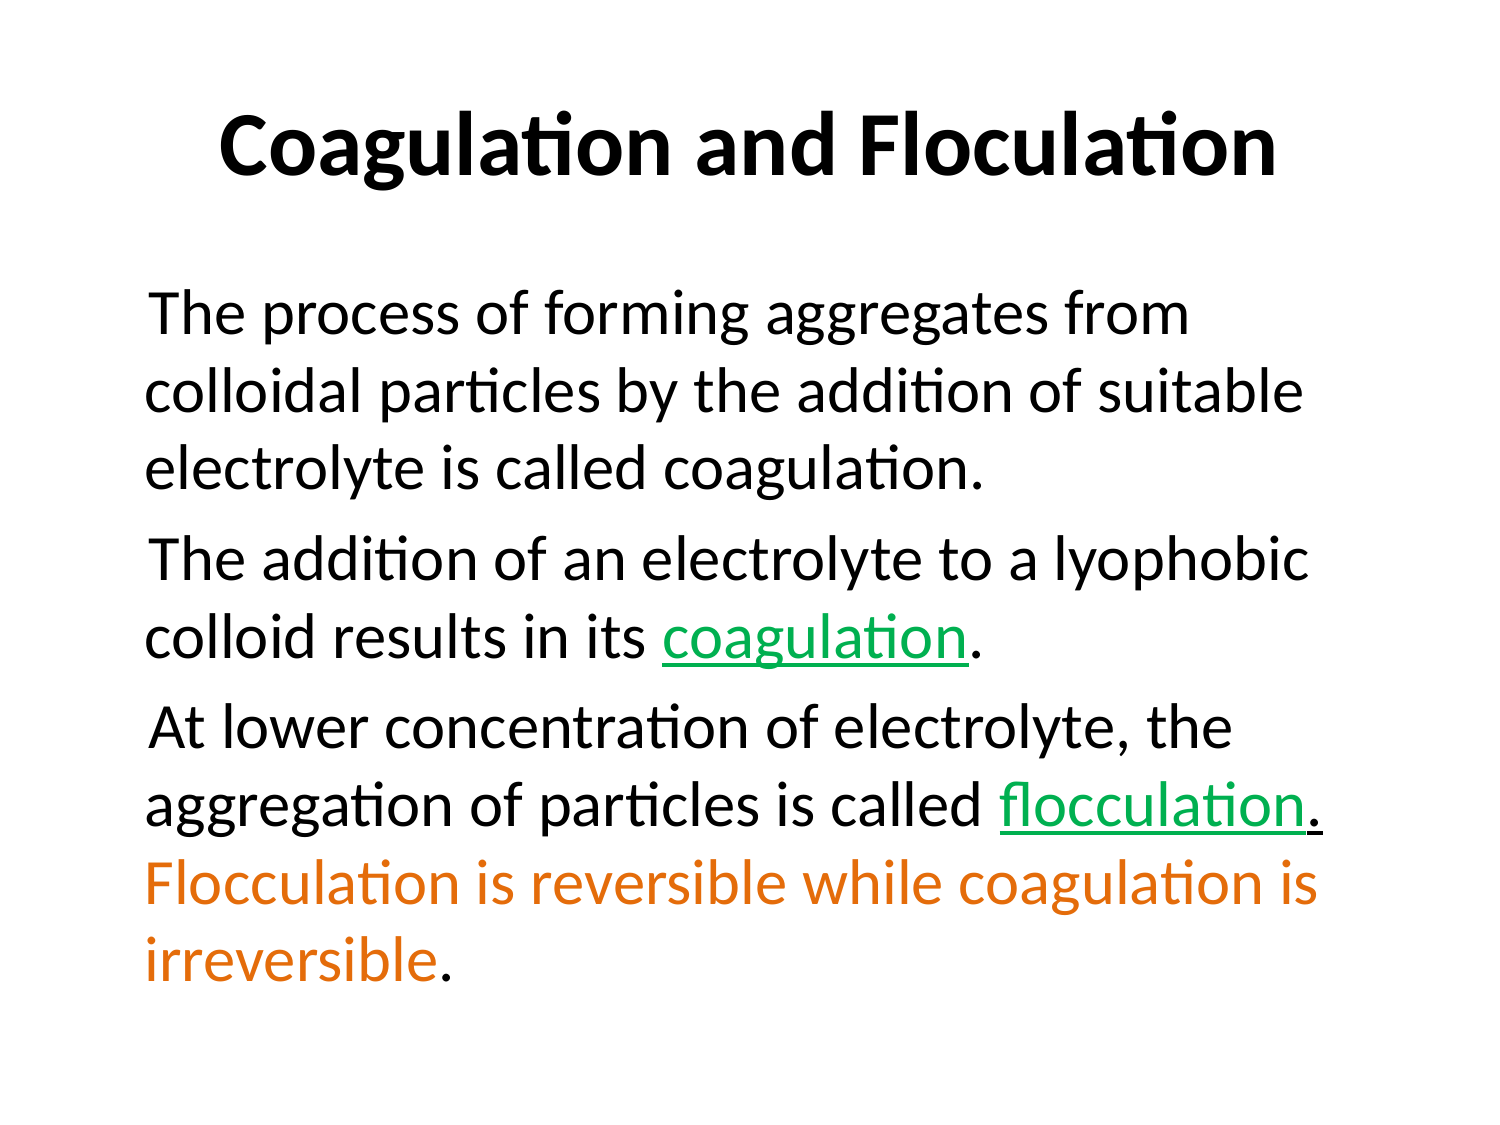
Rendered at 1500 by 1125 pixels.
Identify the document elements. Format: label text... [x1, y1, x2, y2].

list The process of forming aggregates from colloidal particles by the addition of suitable electrolyte is called coagulation. The addition of an electrolyte to a lyophobic colloid results in its coagulation. At lower concentration of electrolyte, the aggregation of particles is called flocculation. Flocculation is reversible while coagulation is irreversible. [75, 262, 1425, 1005]
title Coagulation and Floculation [75, 45, 1425, 233]
